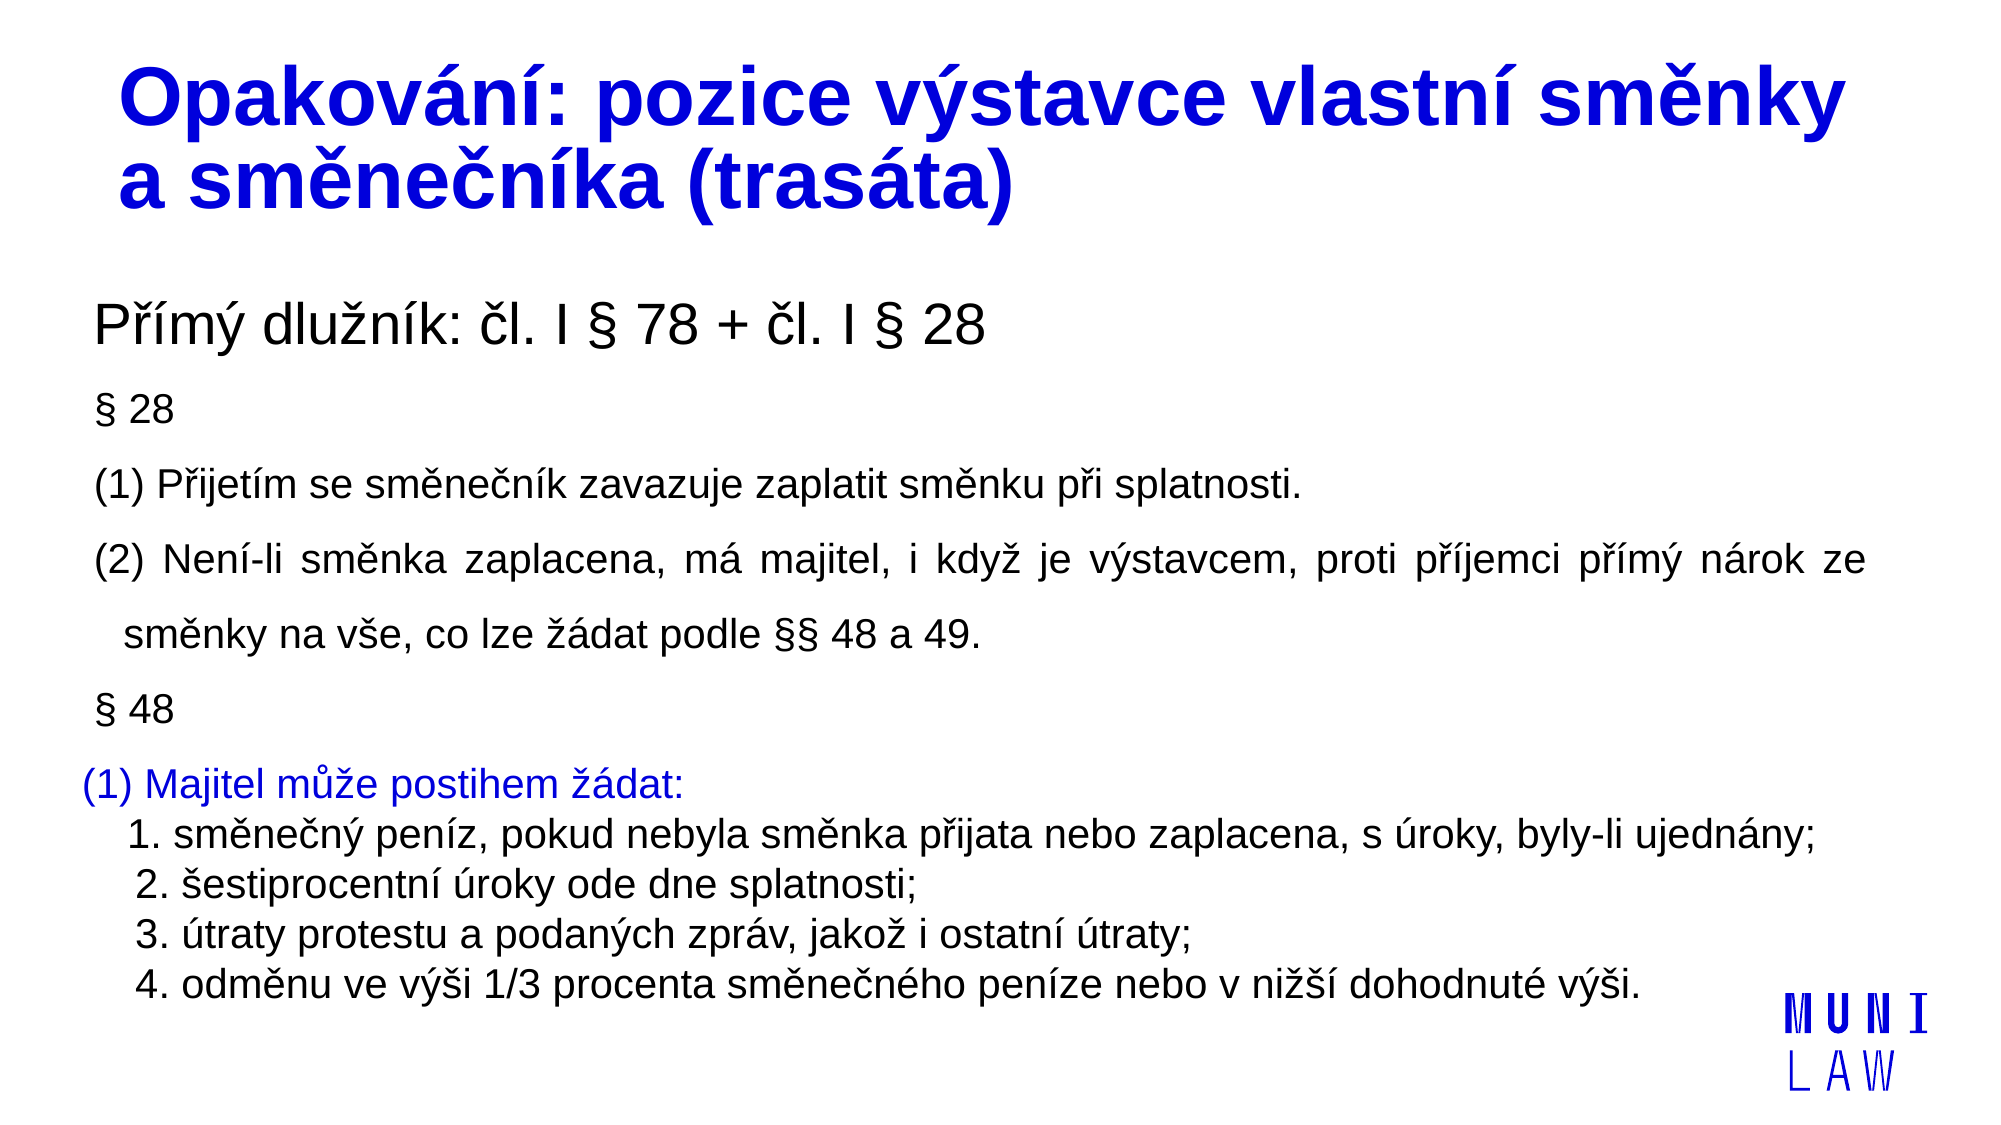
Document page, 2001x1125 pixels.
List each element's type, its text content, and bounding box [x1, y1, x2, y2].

list Přímý dlužník: čl. I § 78 + čl. I § 28 § 28 (1) Přijetím se směnečník zavazuje zaplatit směnku při splatnosti. (2) Není-li směnka zaplacena, má majitel, i když je výstavcem, proti příjemci přímý nárok ze směnky na vše, co lze žádat podle §§ 48 a 49. § 48 (1) Majitel může postihem žádat: 1. směnečný peníz, pokud nebyla směnka přijata nebo zaplacena, s úroky, byly-li ujednány; 2. šestiprocentní úroky ode dne splatnosti; 3. útraty protestu a podaných zpráv, jakož i ostatní útraty; 4. odměnu ve výši 1/3 procenta směnečného peníze nebo v nižší dohodnuté výši. [81, 293, 1868, 1010]
title Opakování: pozice výstavce vlastní směnky a směnečníka (trasáta) [118, 58, 1883, 193]
